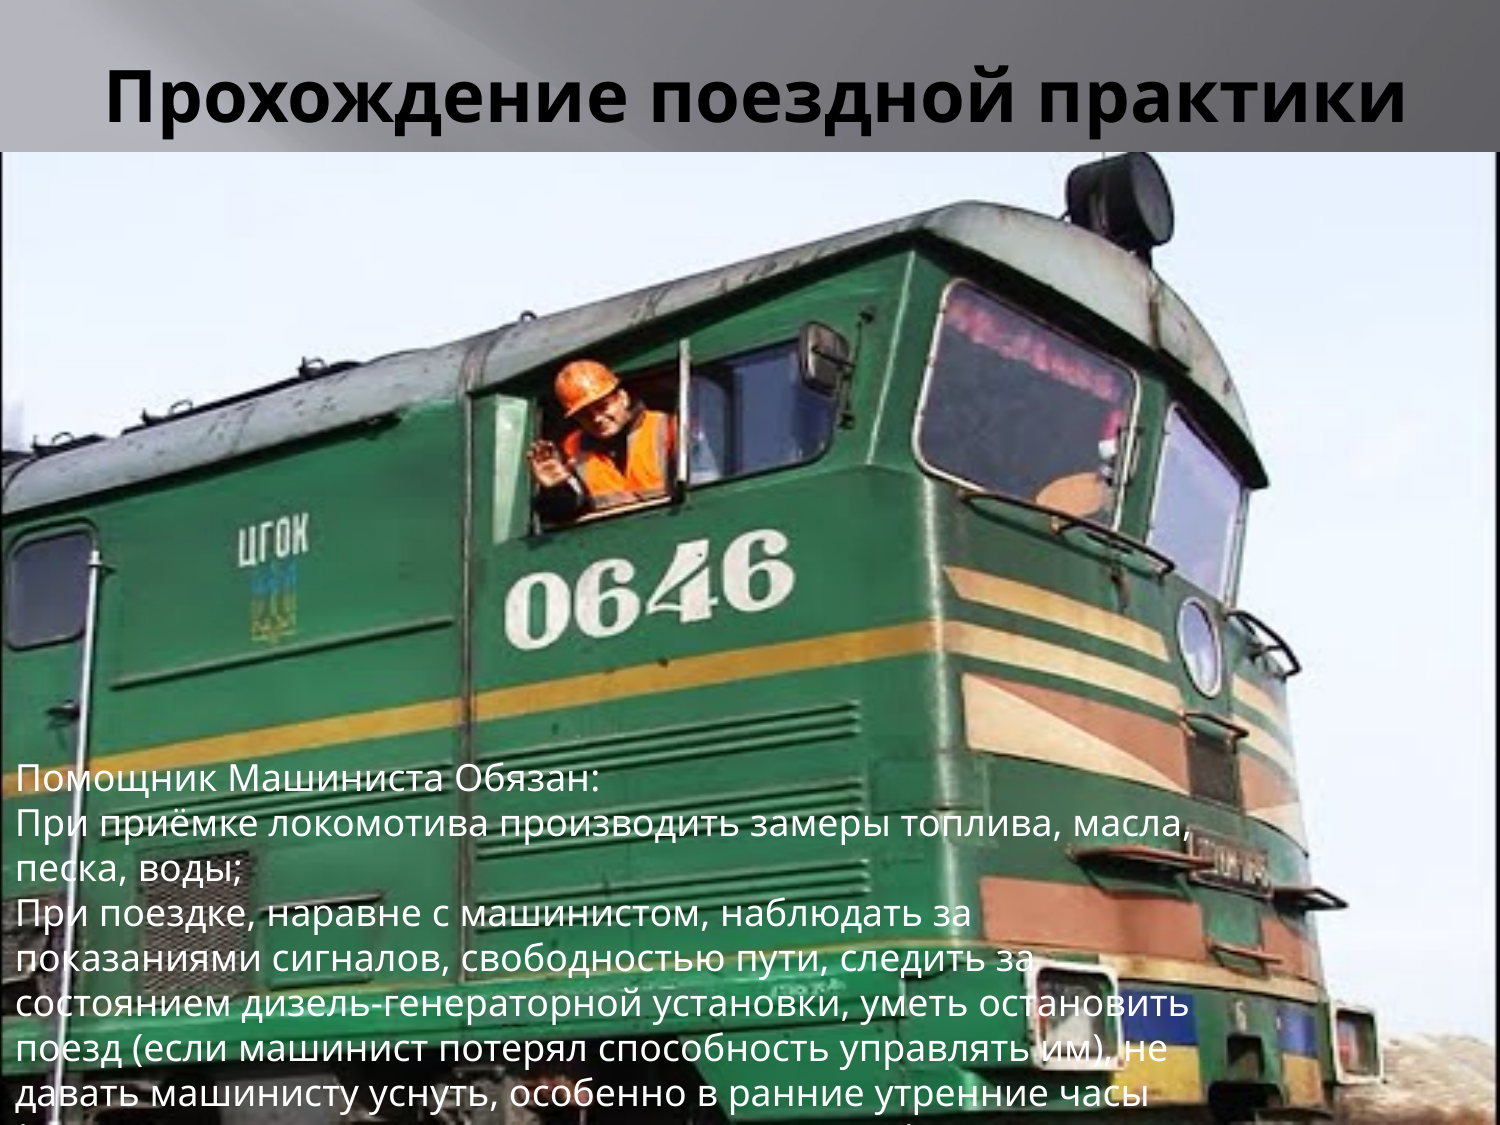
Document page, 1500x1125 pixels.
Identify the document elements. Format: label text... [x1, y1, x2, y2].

picture [0, 152, 1500, 1125]
title Прохождение поездной практики [82, 0, 1432, 152]
